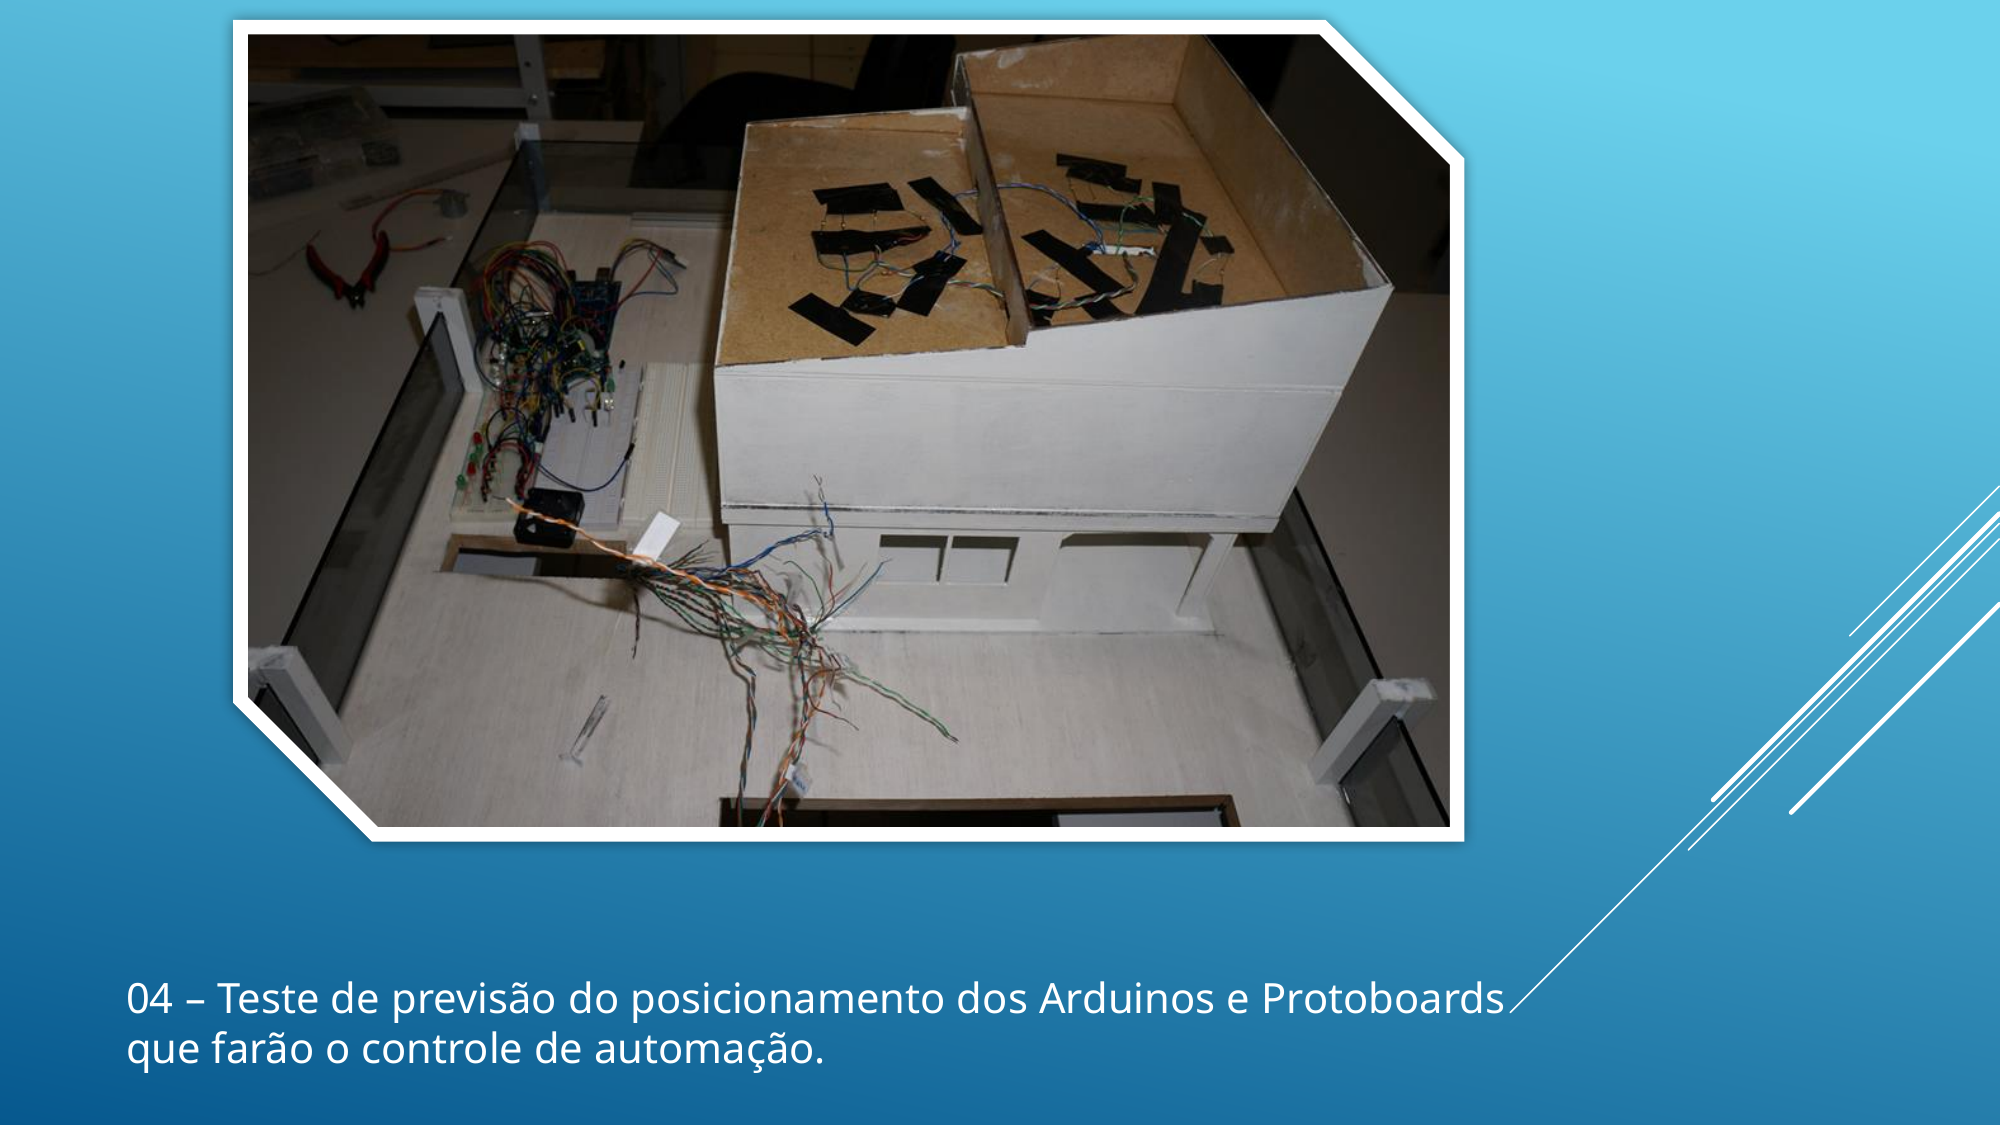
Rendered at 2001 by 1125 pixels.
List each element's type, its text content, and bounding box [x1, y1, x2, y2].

title 04 – Teste de previsão do posicionamento dos Arduinos e Protoboards que farão o controle de automação. [111, 834, 1522, 1079]
picture [240, 26, 1458, 835]
